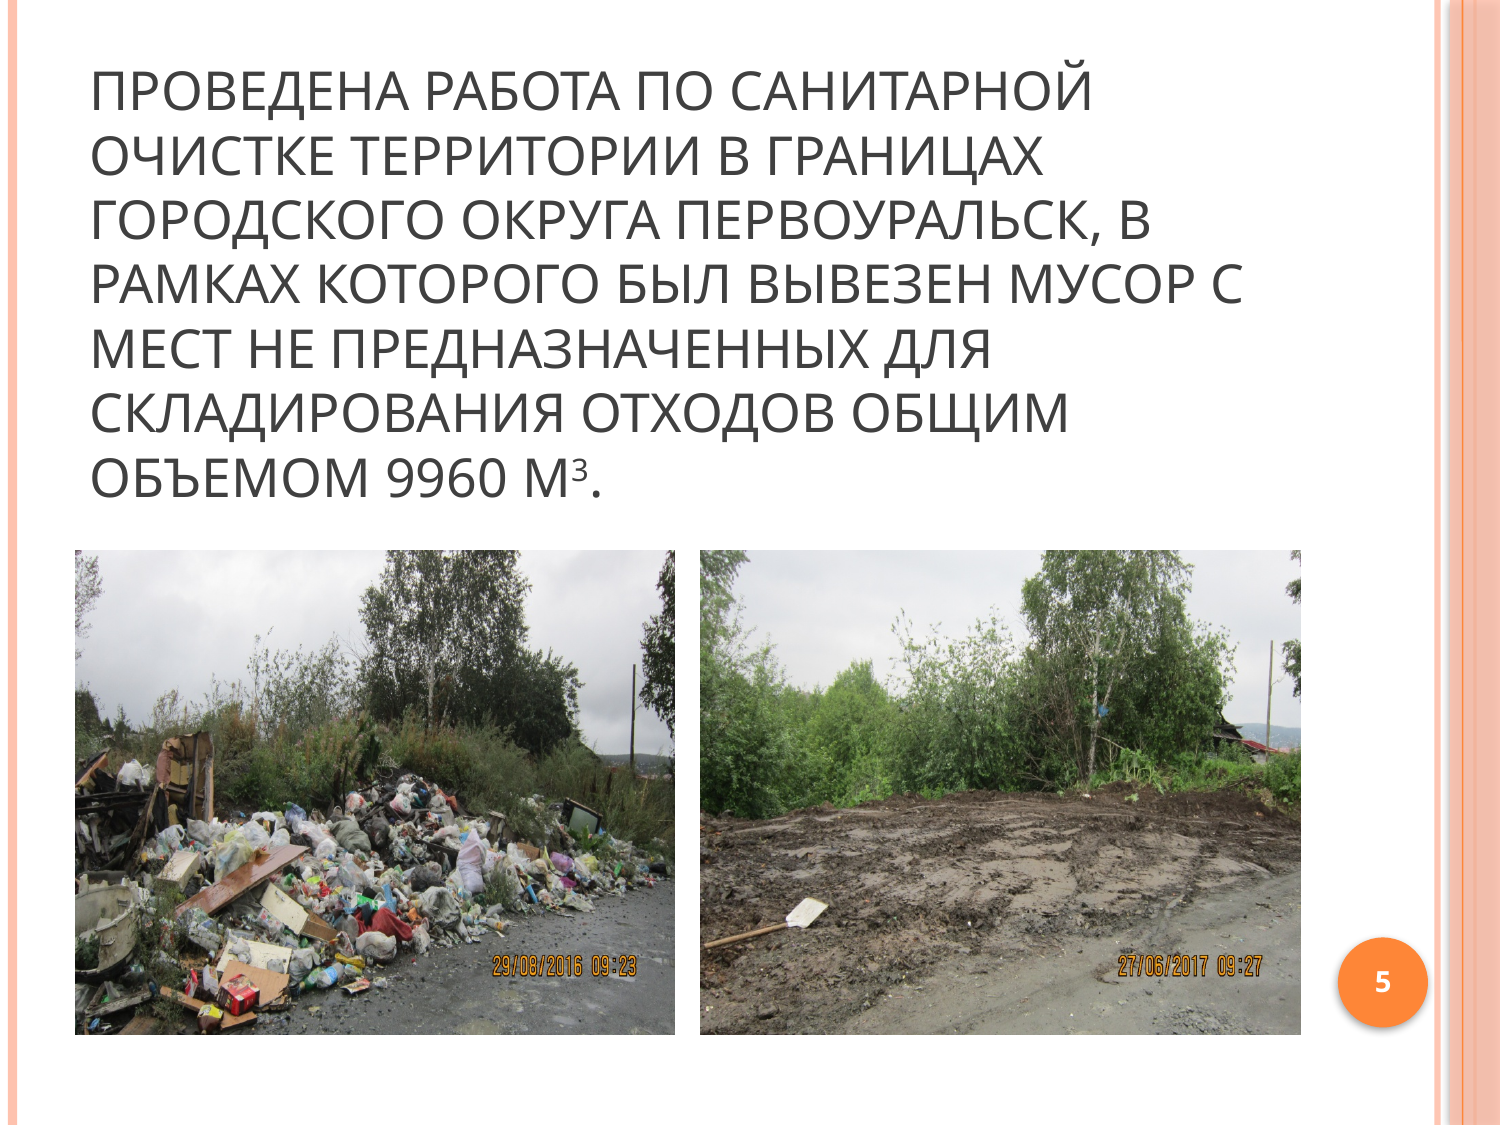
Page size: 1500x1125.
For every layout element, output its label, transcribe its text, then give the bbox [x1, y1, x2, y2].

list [699, 550, 1301, 1036]
title Проведена работа по санитарной очистке территории в границах городского округа Первоуральск, в рамках которого был вывезен мусор с мест не предназначенных для складирования отходов общим объемом 9960 м3. [75, 45, 1300, 516]
slide_number 5 [1333, 940, 1434, 1027]
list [74, 550, 676, 1036]
